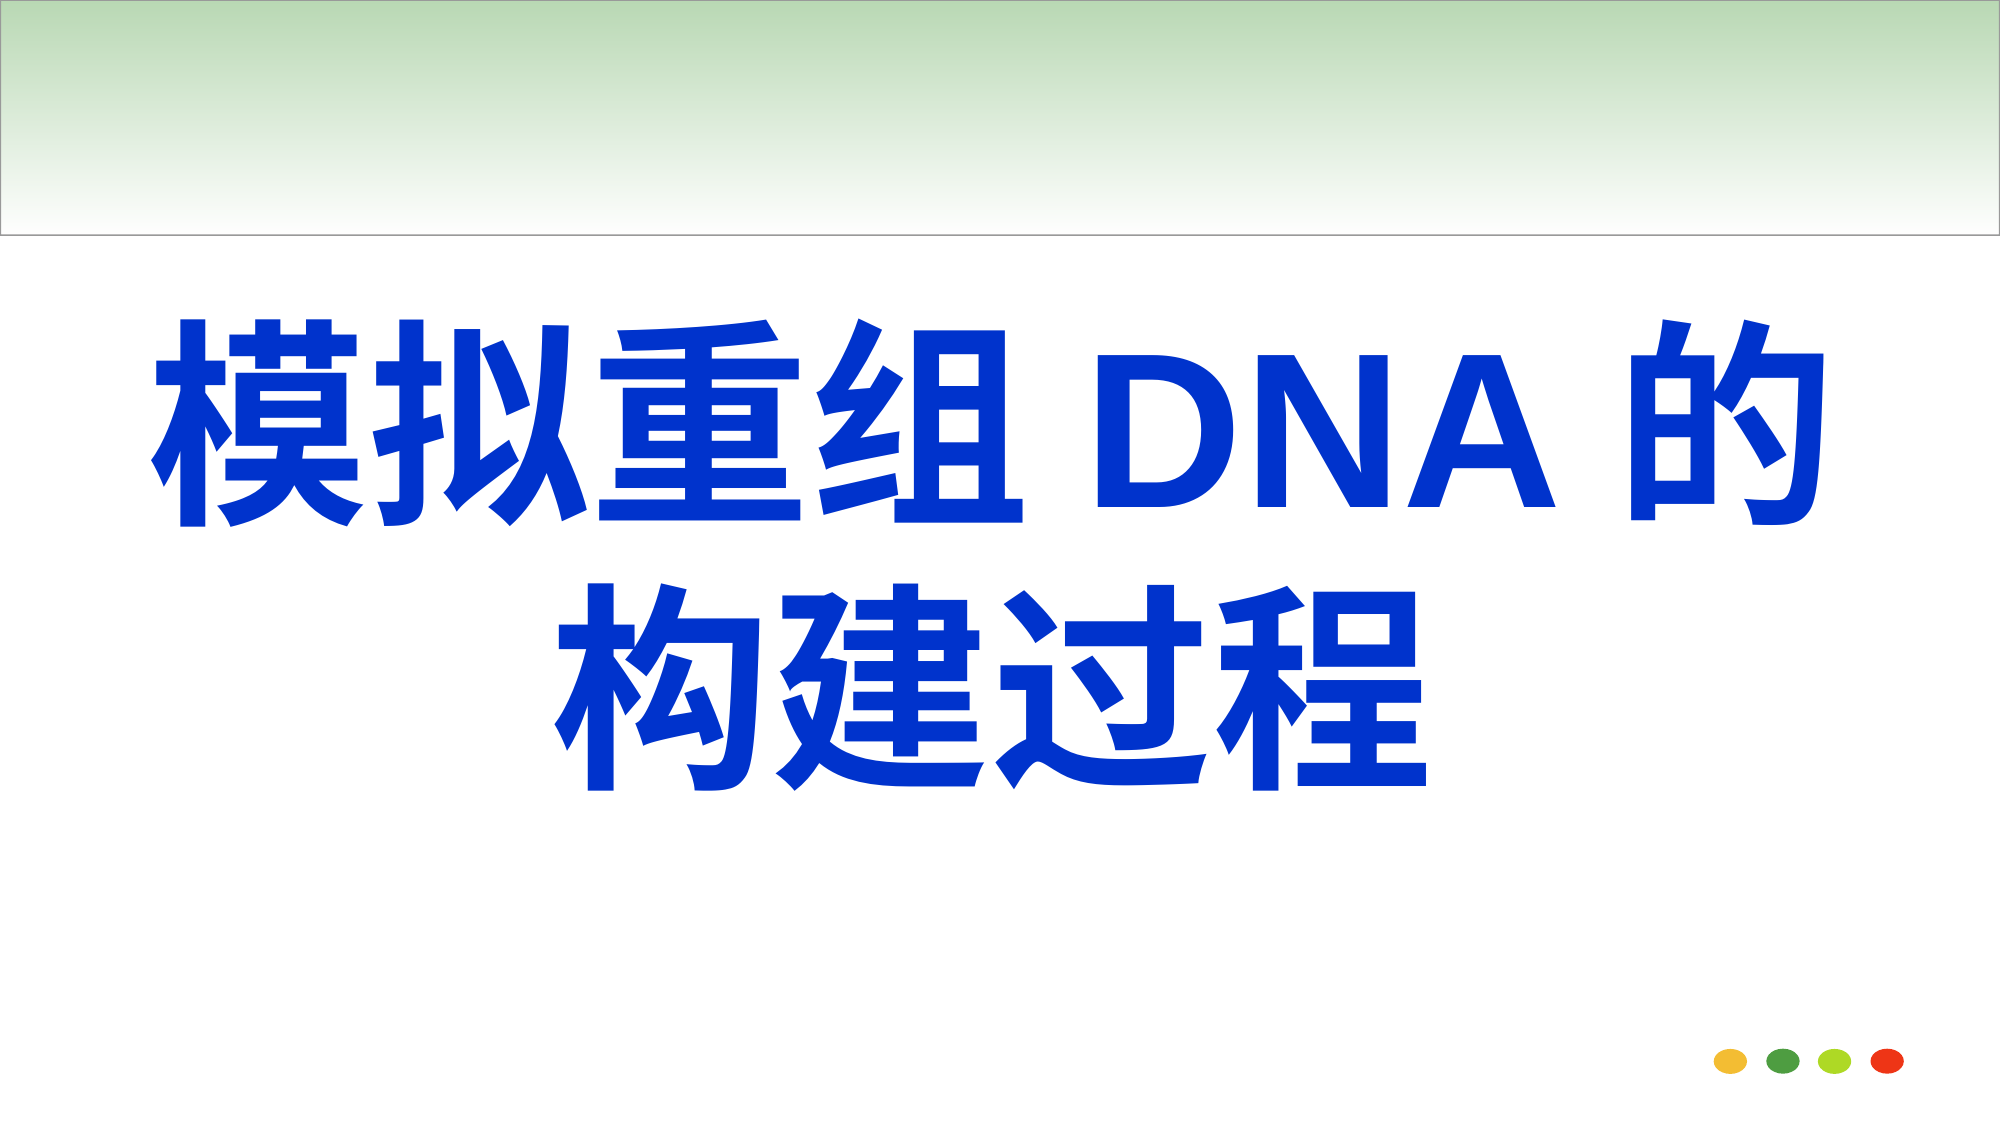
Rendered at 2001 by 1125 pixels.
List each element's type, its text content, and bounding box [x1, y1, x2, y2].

text_box 模拟重组DNA的构建过程 [39, 278, 1945, 824]
